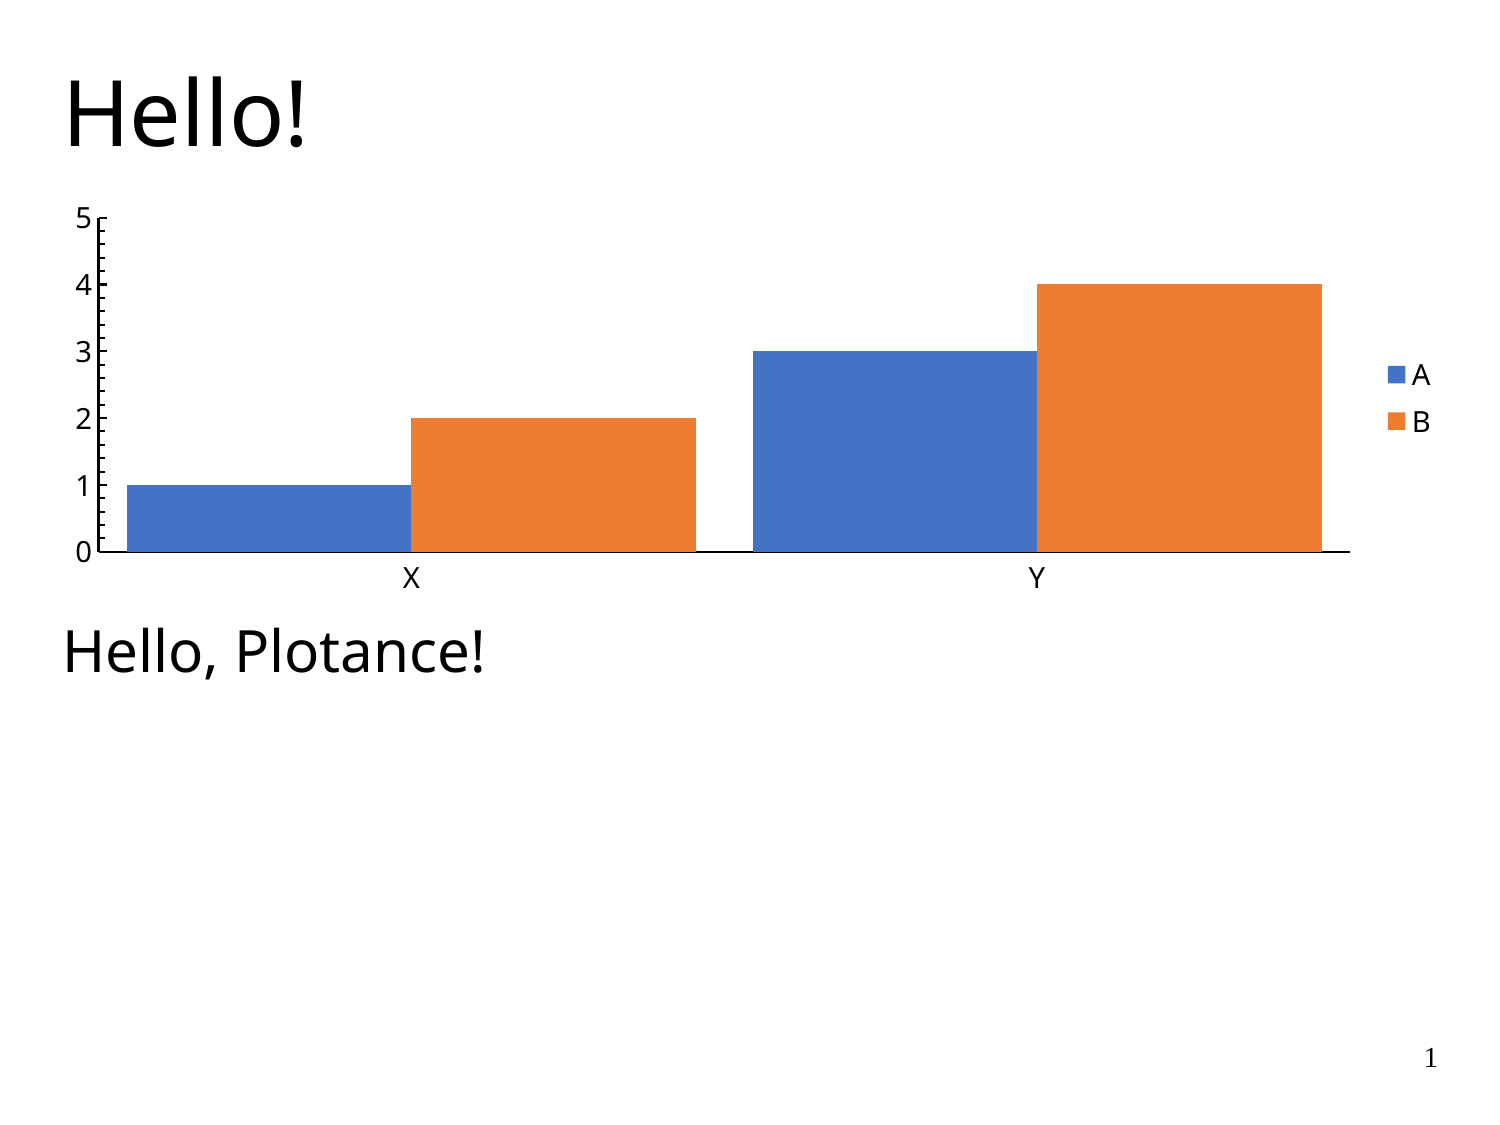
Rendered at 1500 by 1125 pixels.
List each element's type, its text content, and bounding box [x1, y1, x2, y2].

chart [47, 188, 1453, 607]
slide_number ‹#› [1405, 1030, 1453, 1078]
title Hello! [47, 47, 1453, 184]
list Hello, Plotance! [47, 607, 1453, 1025]
